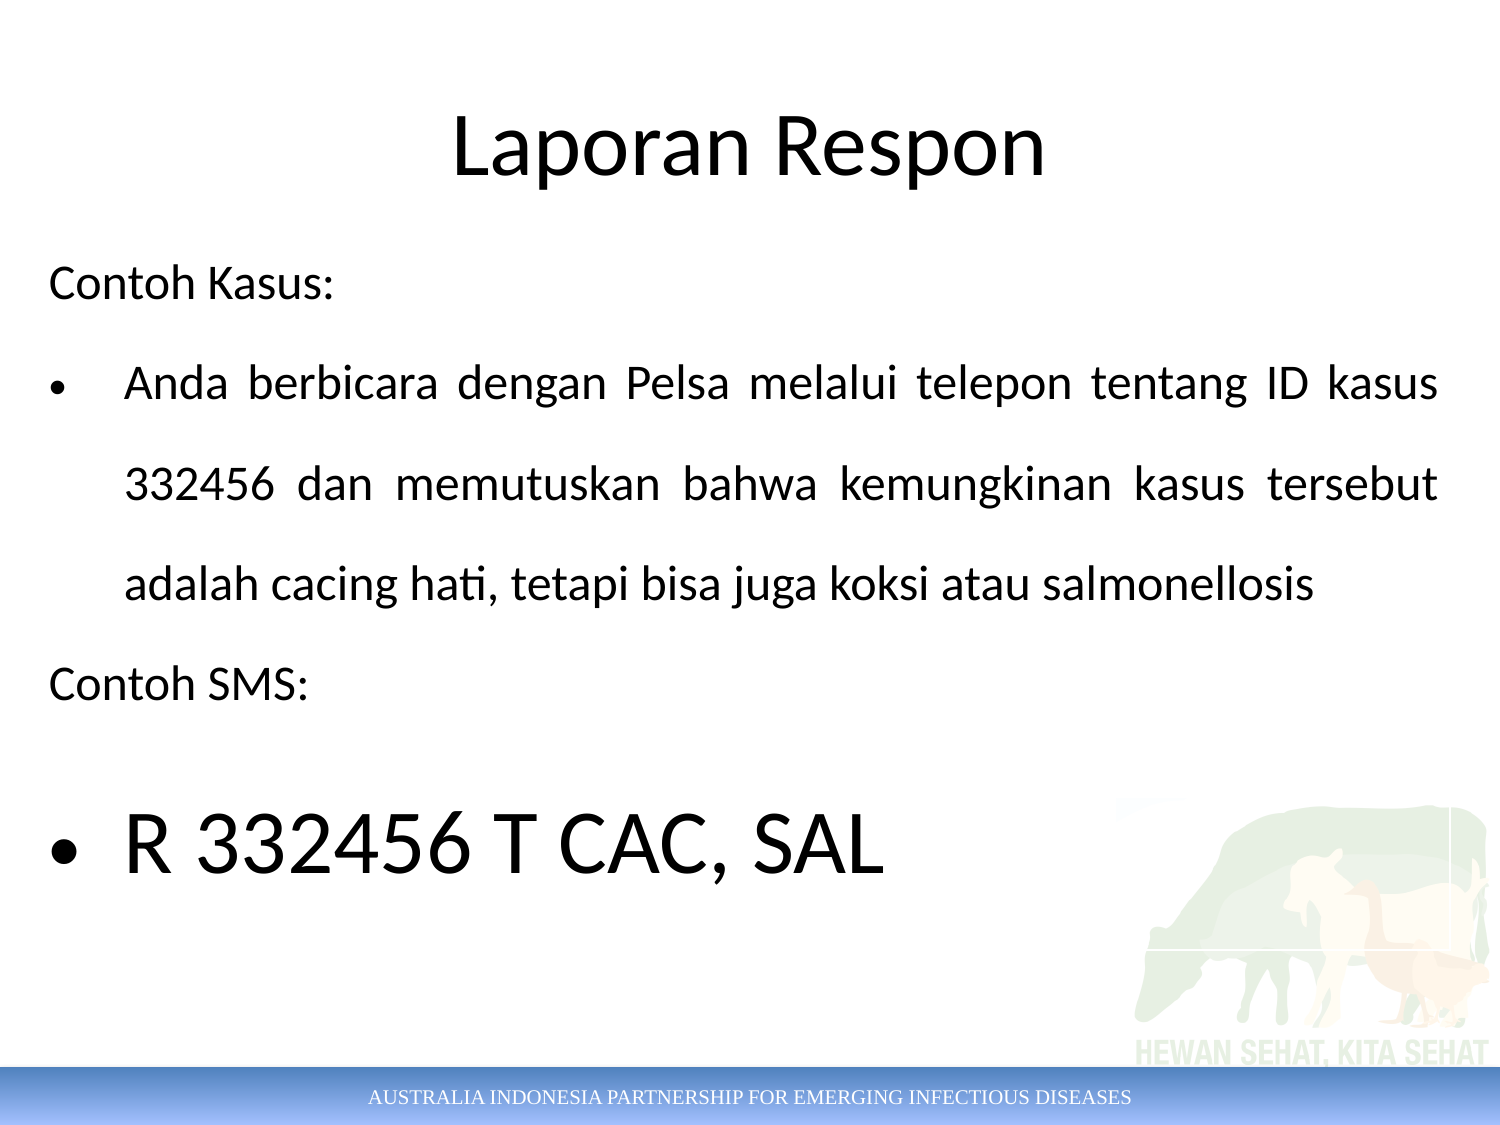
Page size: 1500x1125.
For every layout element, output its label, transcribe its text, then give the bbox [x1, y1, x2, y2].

table_header Contoh Kasus: Anda berbicara dengan Pelsa melalui telepon tentang ID kasus 332456 dan memutuskan bahwa kemungkinan kasus tersebut adalah cacing hati, tetapi bisa juga koksi atau salmonellosis Contoh SMS: R 332456 T CAC, SAL [38, 213, 1449, 949]
title Laporan Respon [75, 45, 1425, 233]
